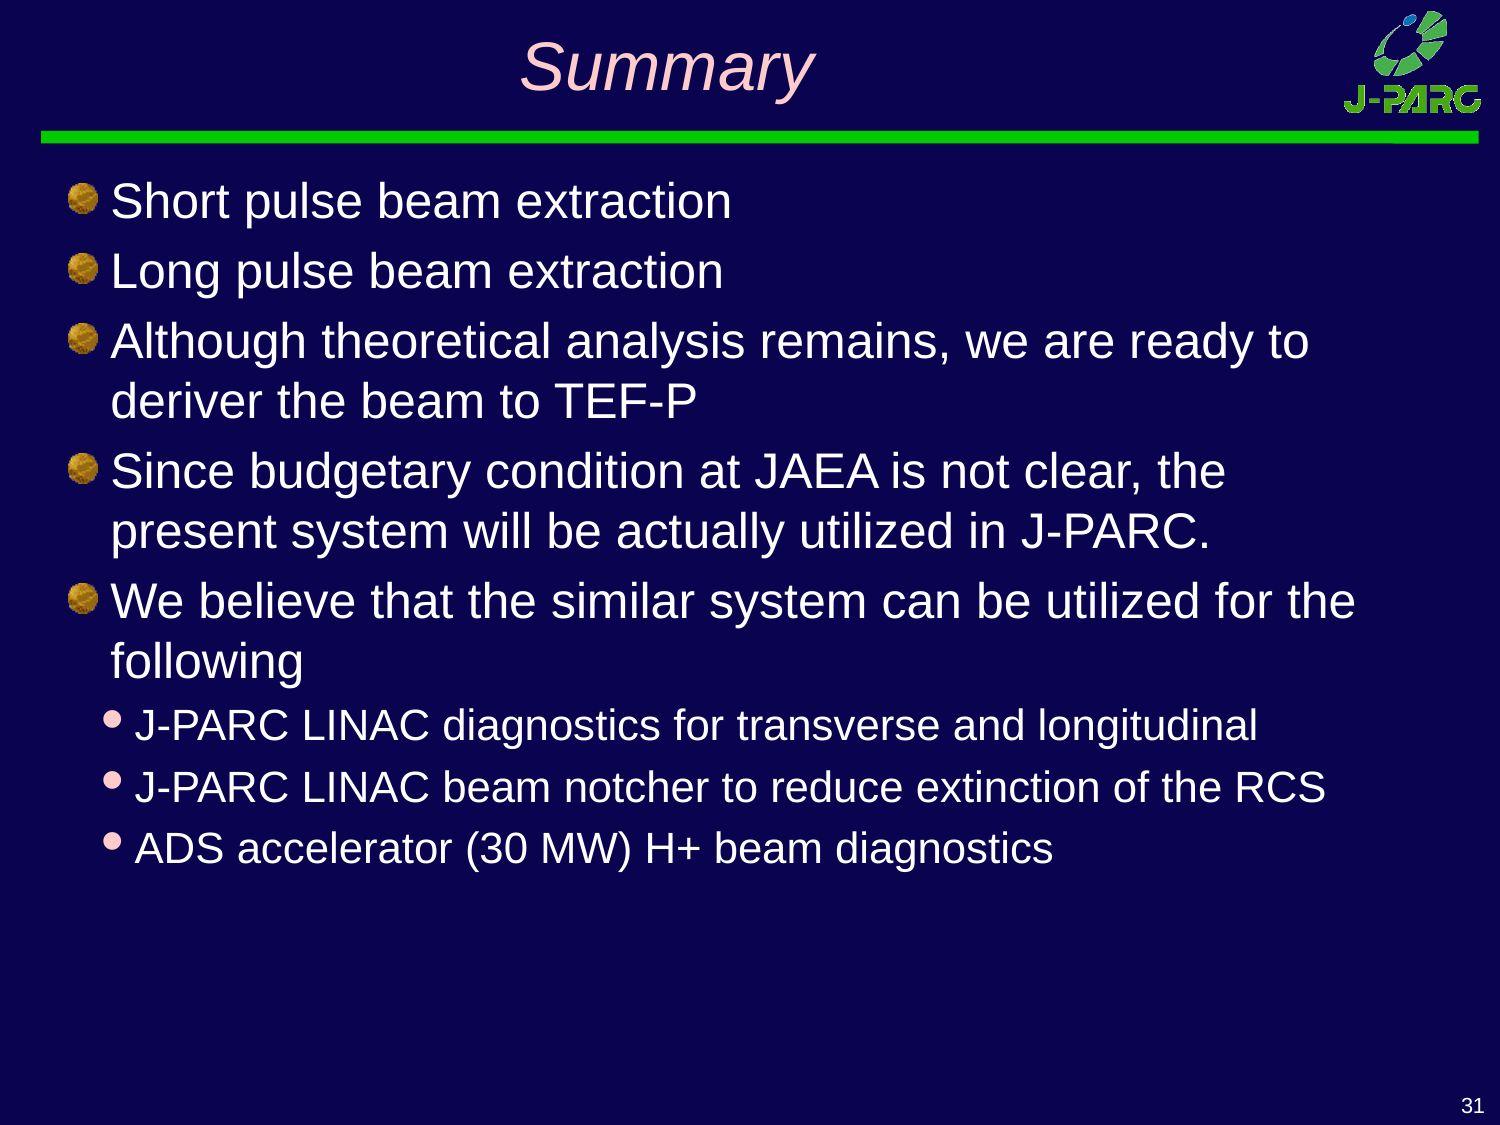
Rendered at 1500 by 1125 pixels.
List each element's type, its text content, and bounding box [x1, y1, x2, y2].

picture [68, 323, 98, 354]
picture [68, 453, 98, 484]
slide_number 31 [1187, 1050, 1500, 1125]
picture [68, 183, 98, 214]
picture [68, 583, 98, 614]
picture [68, 253, 98, 284]
title Summary [29, 13, 1305, 112]
list Short pulse beam extraction Long pulse beam extraction Although theoretical analysis remains, we are ready to deriver the beam to TEF-P Since budgetary condition at JAEA is not clear, the present system will be actually utilized in J-PARC. We believe that the similar system can be utilized for the following J-PARC LINAC diagnostics for transverse and longitudinal J-PARC LINAC beam notcher to reduce extinction of the RCS ADS accelerator (30 MW) H+ beam diagnostics [53, 160, 1400, 1000]
picture [1374, 11, 1447, 76]
picture [1344, 85, 1481, 113]
